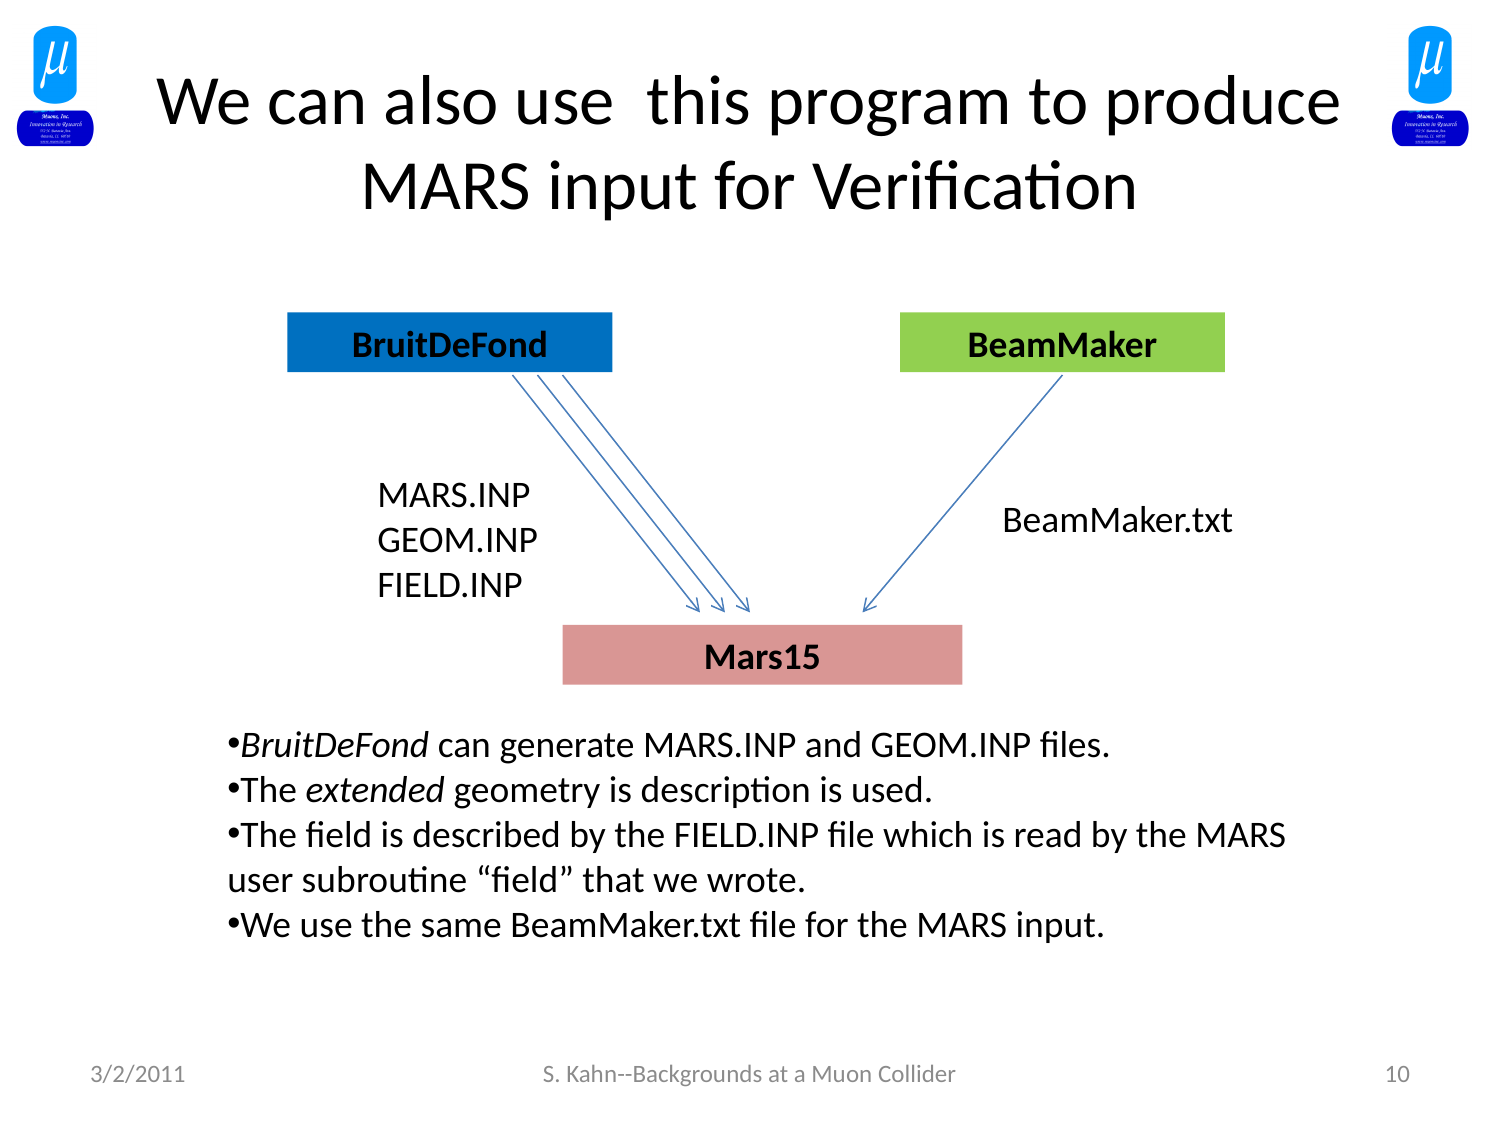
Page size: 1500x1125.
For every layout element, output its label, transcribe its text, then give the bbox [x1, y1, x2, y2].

title We can also use this program to produce MARS input for Verification [75, 45, 1425, 233]
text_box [287, 312, 1288, 686]
footer S. Kahn--Backgrounds at a Muon Collider [512, 1042, 988, 1103]
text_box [537, 399, 776, 588]
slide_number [75, 1042, 425, 1103]
picture [12, 24, 97, 150]
text_box BruitDeFond can generate MARS.INP and GEOM.INP files. The extended geometry is description is used. The field is described by the FIELD.INP file which is read by the MARS user subroutine “field” that we wrote. We use the same BeamMaker.txt file for the MARS input. [212, 712, 1313, 953]
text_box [512, 399, 536, 588]
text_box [1387, 24, 1472, 151]
slide_number 10 [1074, 1042, 1425, 1103]
